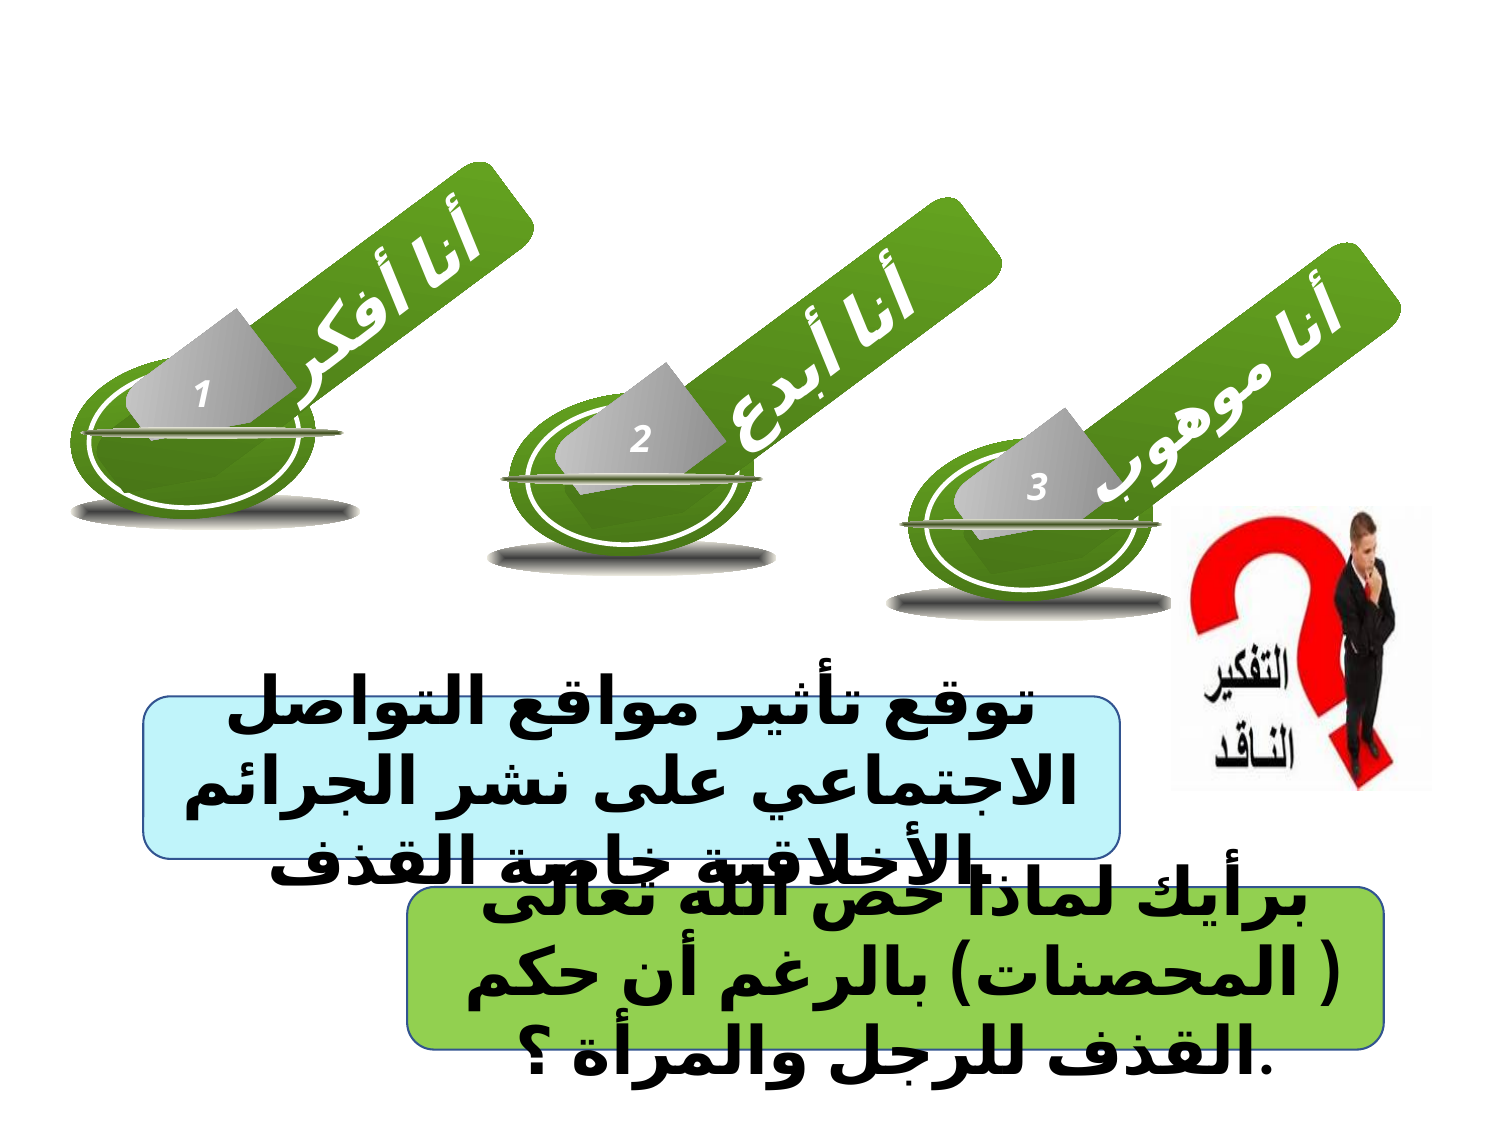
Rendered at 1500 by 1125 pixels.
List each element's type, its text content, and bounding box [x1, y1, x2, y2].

text_box برأيك لماذا خص الله تعالى ( المحصنات) بالرغم أن حكم القذف للرجل والمرأة ؟. [406, 885, 1385, 1051]
picture [1171, 506, 1432, 791]
text_box توقع تأثير مواقع التواصل الاجتماعي على نشر الجرائم الأخلاقية خاصة القذف. [142, 695, 1121, 860]
text_box أنا موهوب [1169, 248, 1383, 370]
text_box أنا أفكر [312, 156, 545, 289]
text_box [70, 289, 560, 530]
text_box أنا أبدع [773, 222, 968, 325]
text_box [885, 370, 1427, 622]
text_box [486, 325, 1028, 577]
